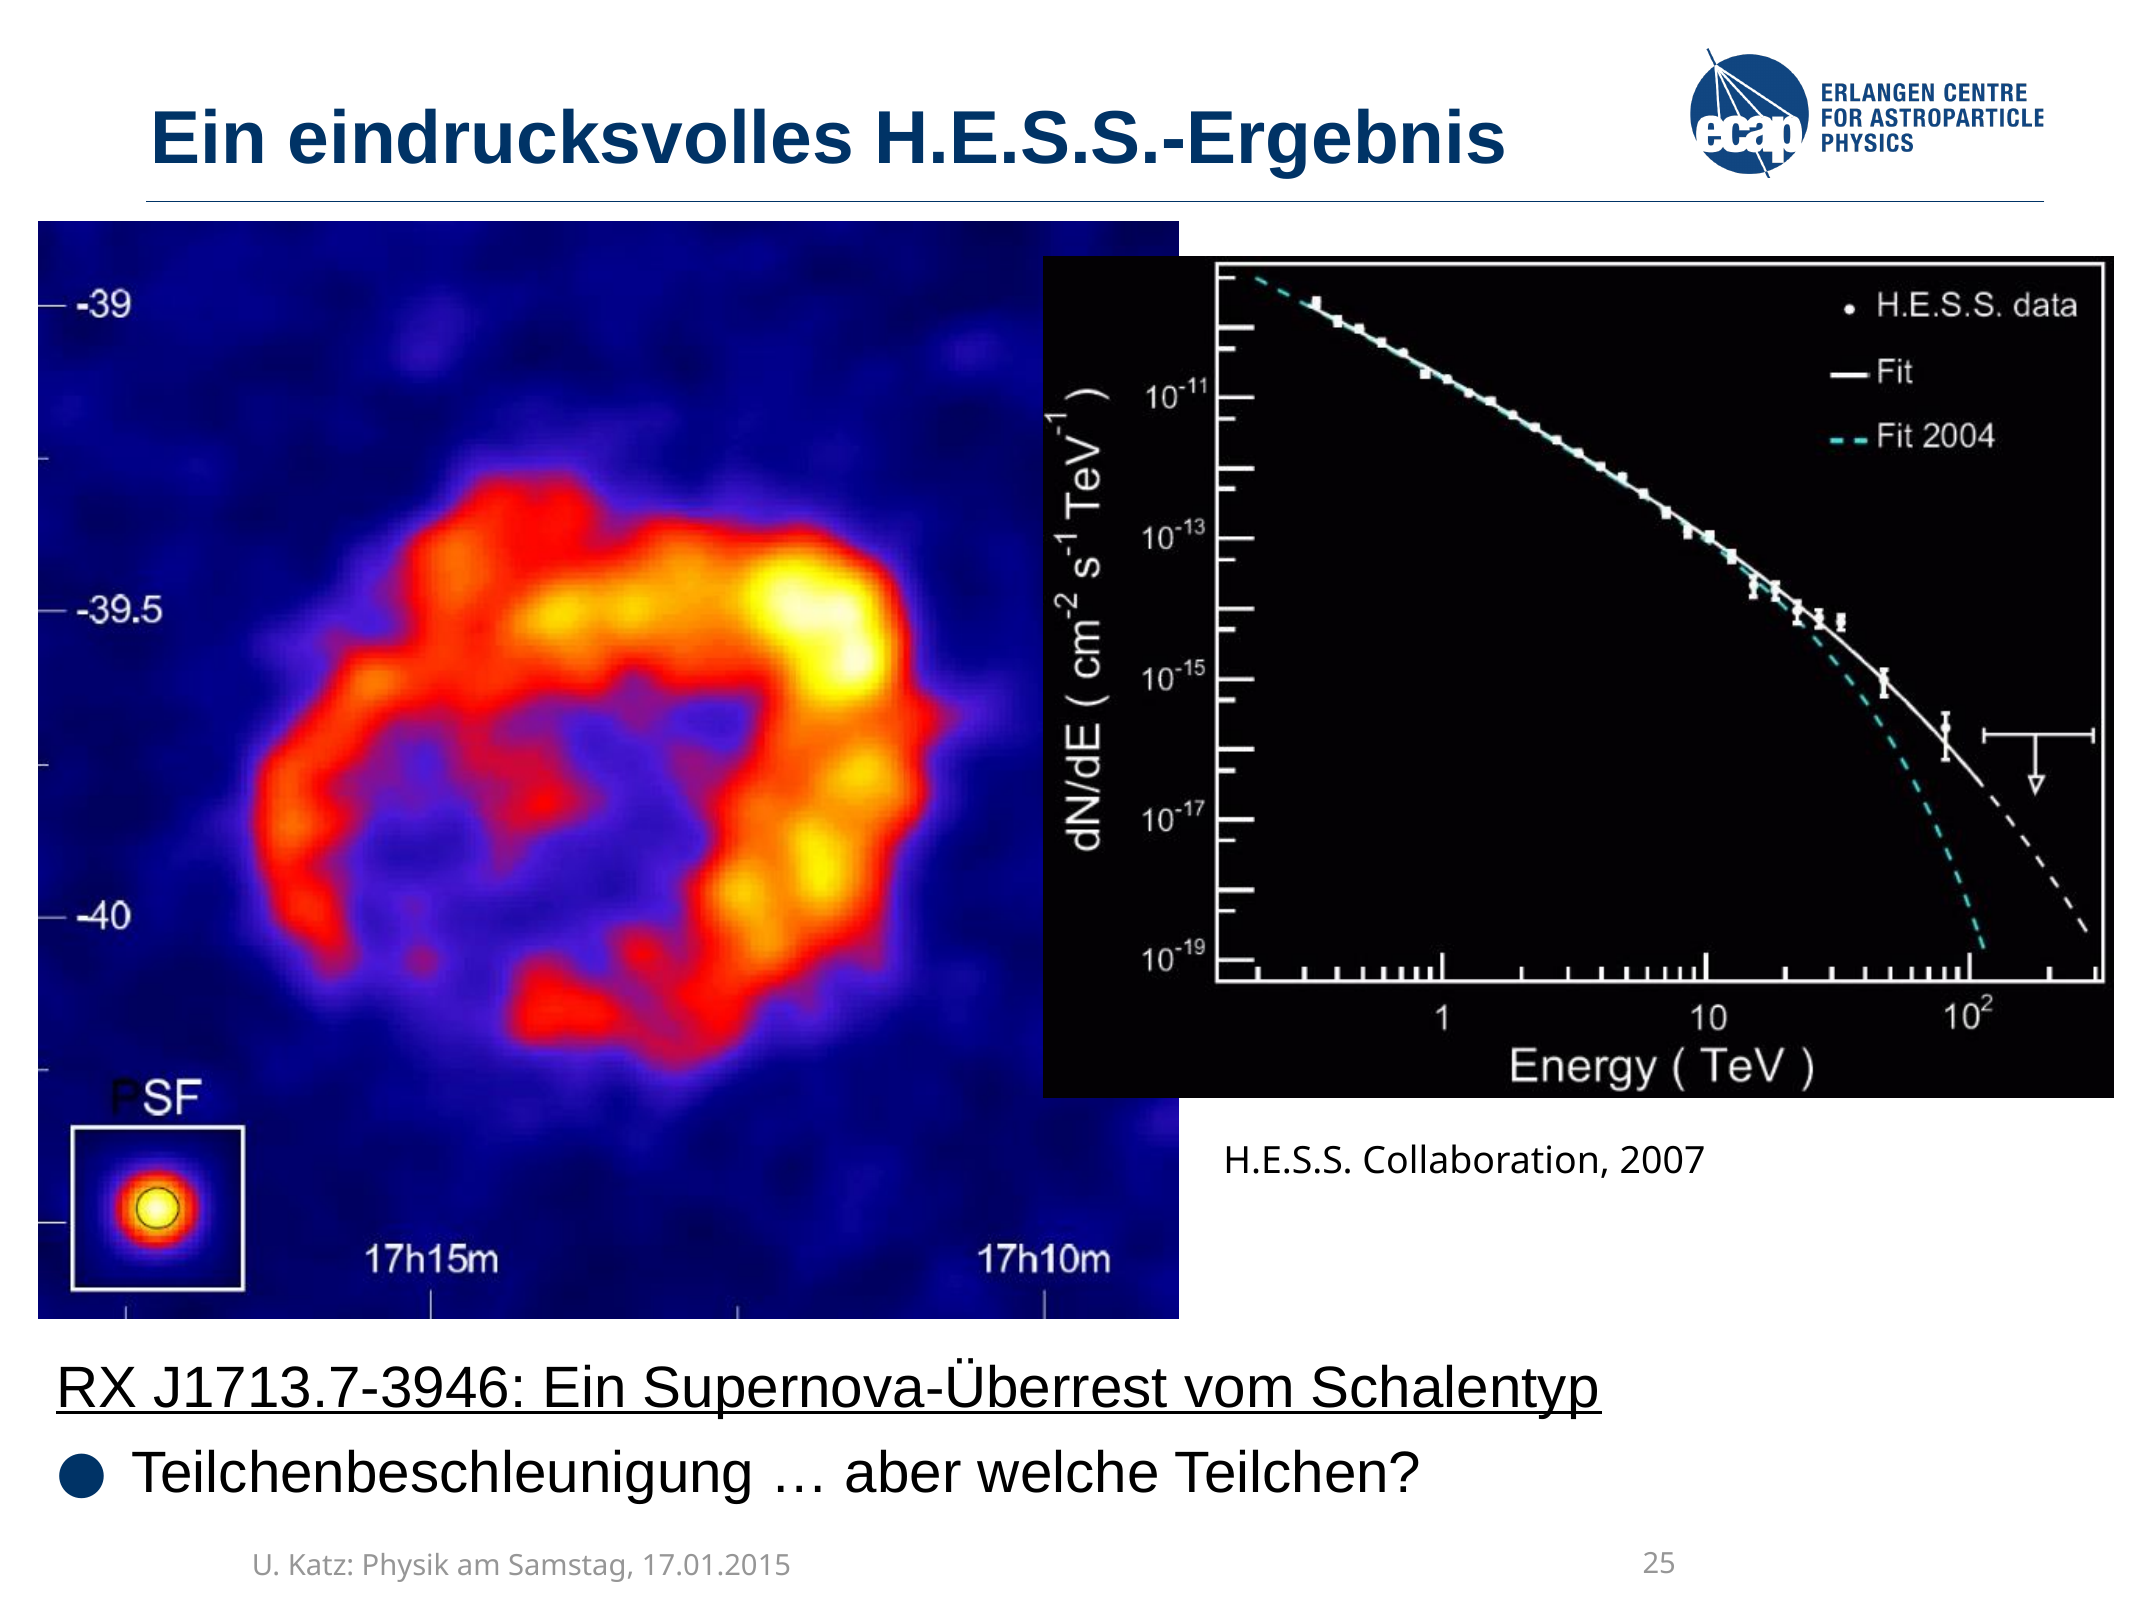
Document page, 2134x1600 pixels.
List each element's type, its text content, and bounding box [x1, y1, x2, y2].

text_box H.E.S.S. Collaboration, 2007 [1208, 1128, 1722, 1189]
footer U. Katz: Physik am Samstag, 17.01.2015 [251, 1527, 1608, 1600]
list RX J1713.7-3946: Ein Supernova-Überrest vom Schalentyp Teilchenbeschleunigung … aber welche Teilchen? [38, 1339, 2134, 1509]
picture [38, 220, 2114, 1319]
title Ein eindrucksvolles H.E.S.S.-Ergebnis [133, 87, 1763, 249]
slide_number 25 [1604, 1528, 1676, 1600]
